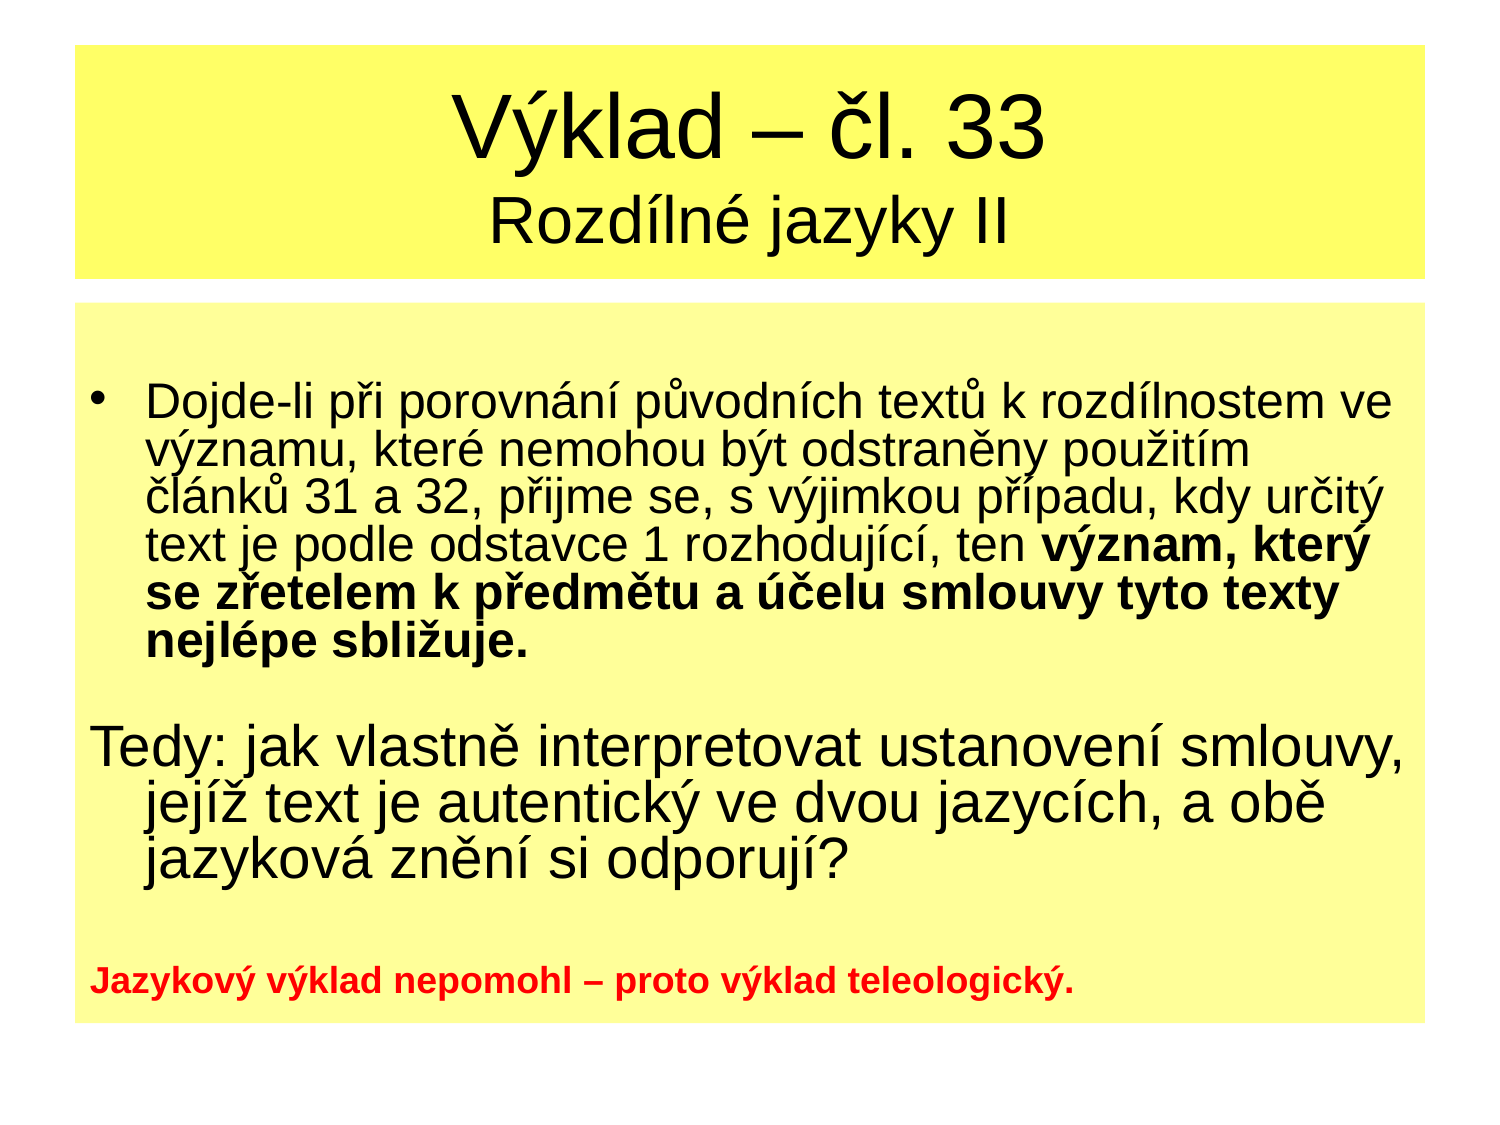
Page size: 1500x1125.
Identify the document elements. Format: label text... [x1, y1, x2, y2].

list Dojde-li při porovnání původních textů k rozdílnostem ve významu, které nemohou být odstraněny použitím článků 31 a 32, přijme se, s výjimkou případu, kdy určitý text je podle odstavce 1 rozhodující, ten význam, který se zřetelem k předmětu a účelu smlouvy tyto texty nejlépe sbližuje. Tedy: jak vlastně interpretovat ustanovení smlouvy, jejíž text je autentický ve dvou jazycích, a obě jazyková znění si odporují? Jazykový výklad nepomohl – proto výklad teleologický. [75, 302, 1425, 1024]
title Výklad – čl. 33 Rozdílné jazyky II [75, 45, 1425, 279]
